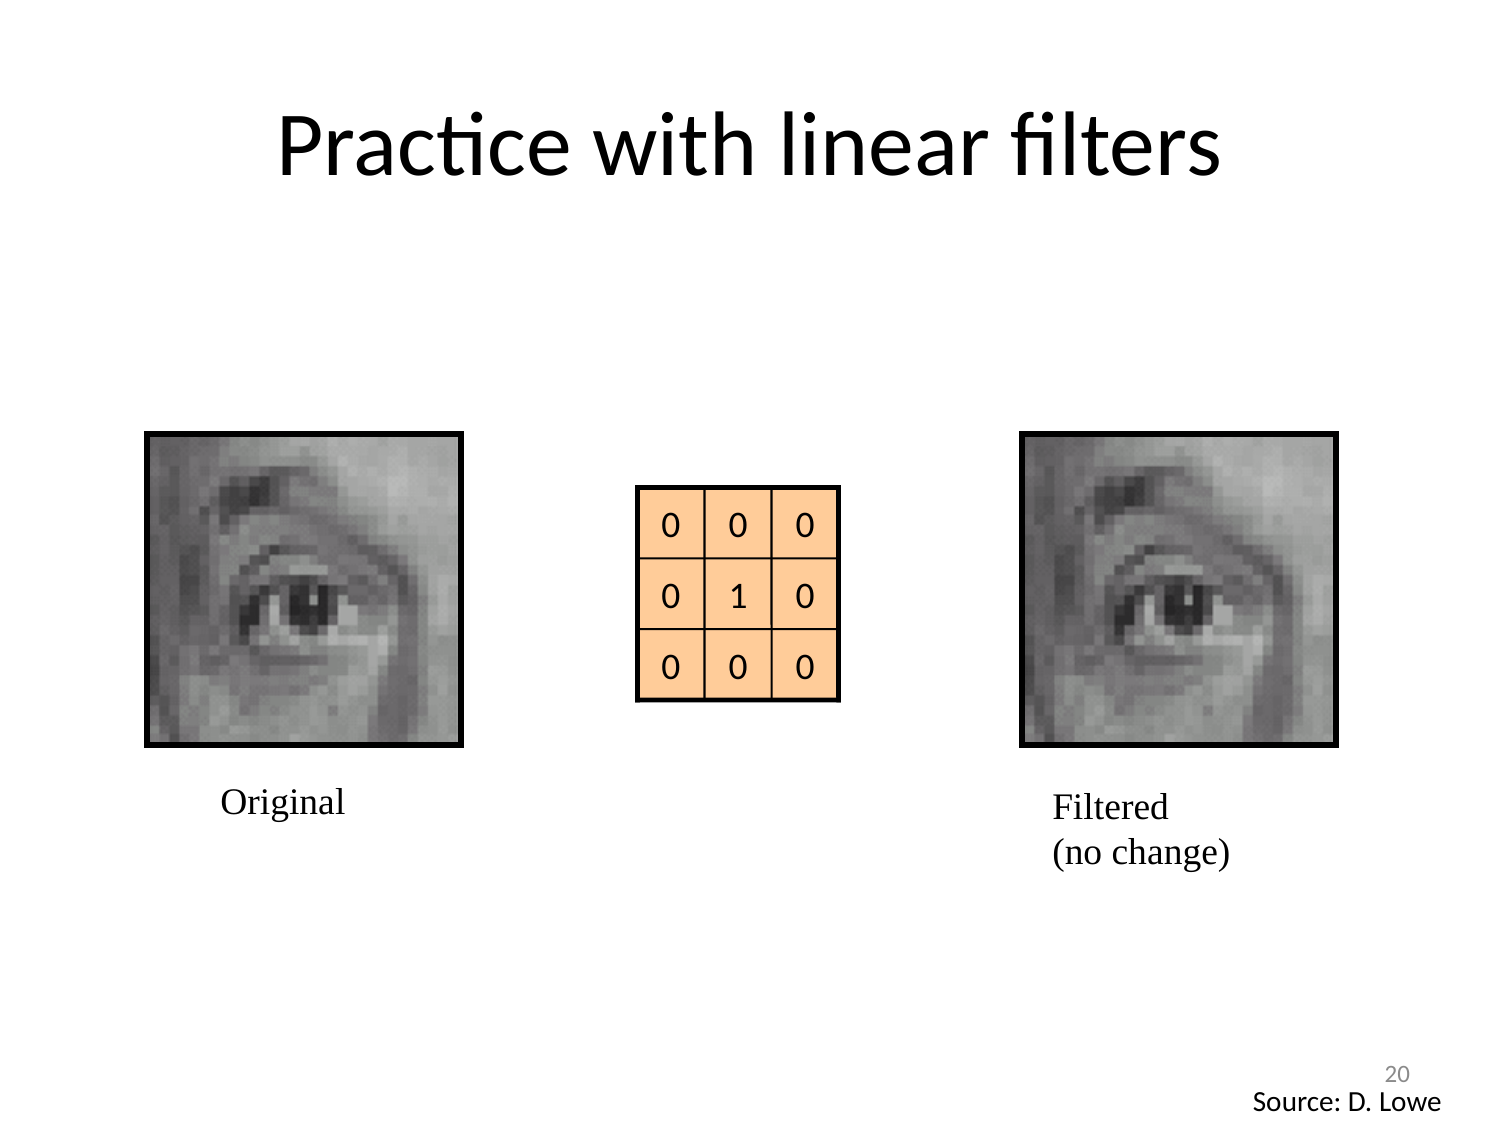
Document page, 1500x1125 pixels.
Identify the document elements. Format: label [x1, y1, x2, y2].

title [75, 45, 1425, 233]
text_box [637, 487, 839, 701]
text_box [205, 769, 361, 829]
picture [1024, 437, 1333, 743]
slide_number [1074, 1042, 1425, 1103]
text_box [1238, 1074, 1457, 1125]
text_box [1037, 774, 1388, 880]
picture [149, 437, 458, 743]
